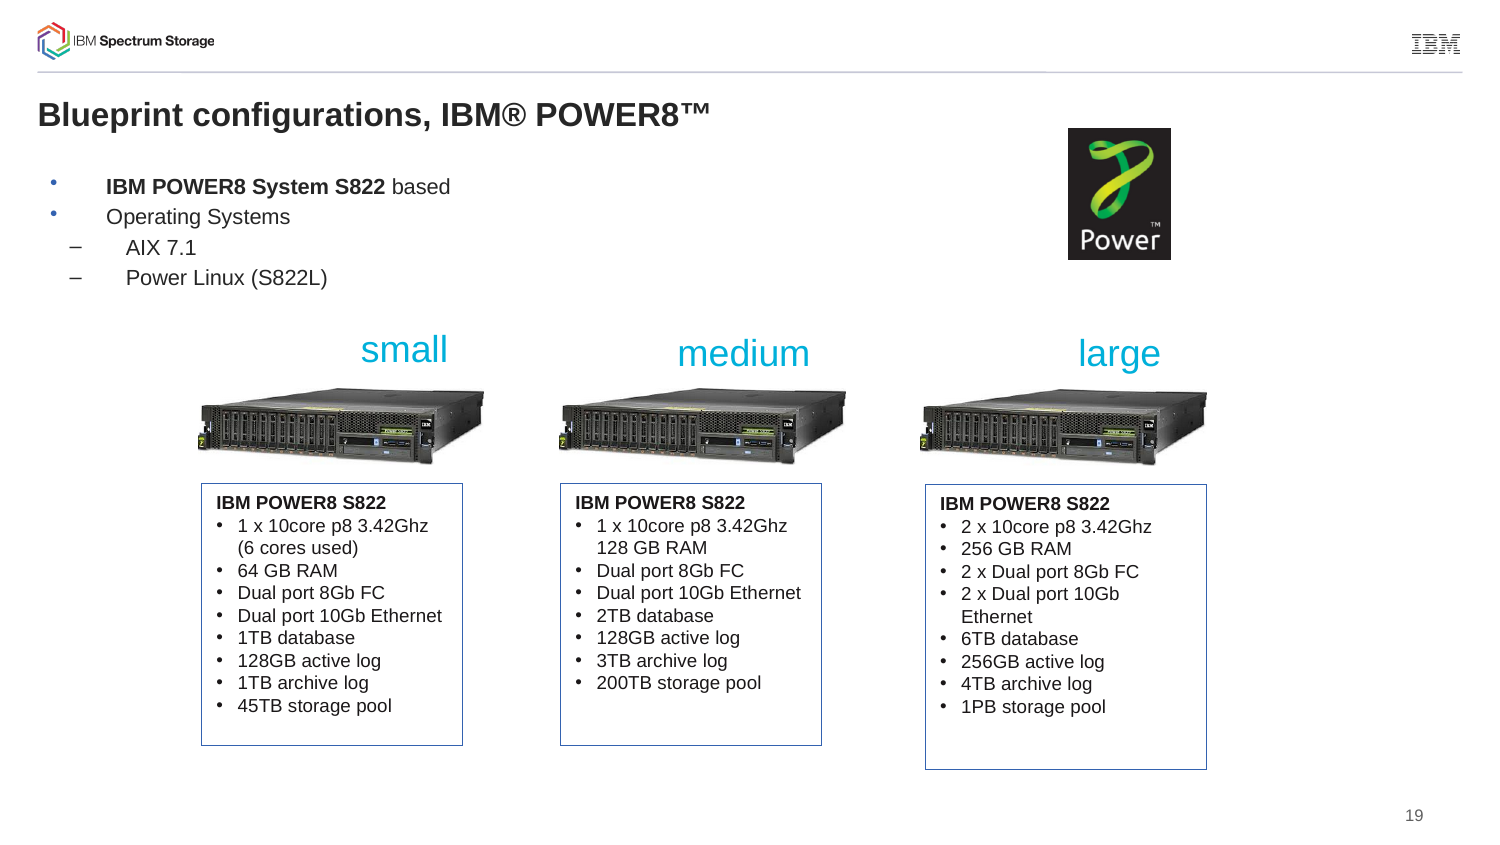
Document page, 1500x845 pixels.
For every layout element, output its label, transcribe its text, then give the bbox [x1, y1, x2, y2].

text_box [197, 317, 485, 749]
list IBM POWER8 System S822 based Operating Systems AIX 7.1 Power Linux (S822L) [50, 172, 688, 693]
title Blueprint configurations, IBM® POWER8™ [37, 84, 1388, 143]
picture [1068, 128, 1171, 261]
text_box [558, 320, 846, 749]
picture [1412, 34, 1460, 54]
slide_number 19 [1325, 797, 1439, 826]
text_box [920, 320, 1207, 773]
